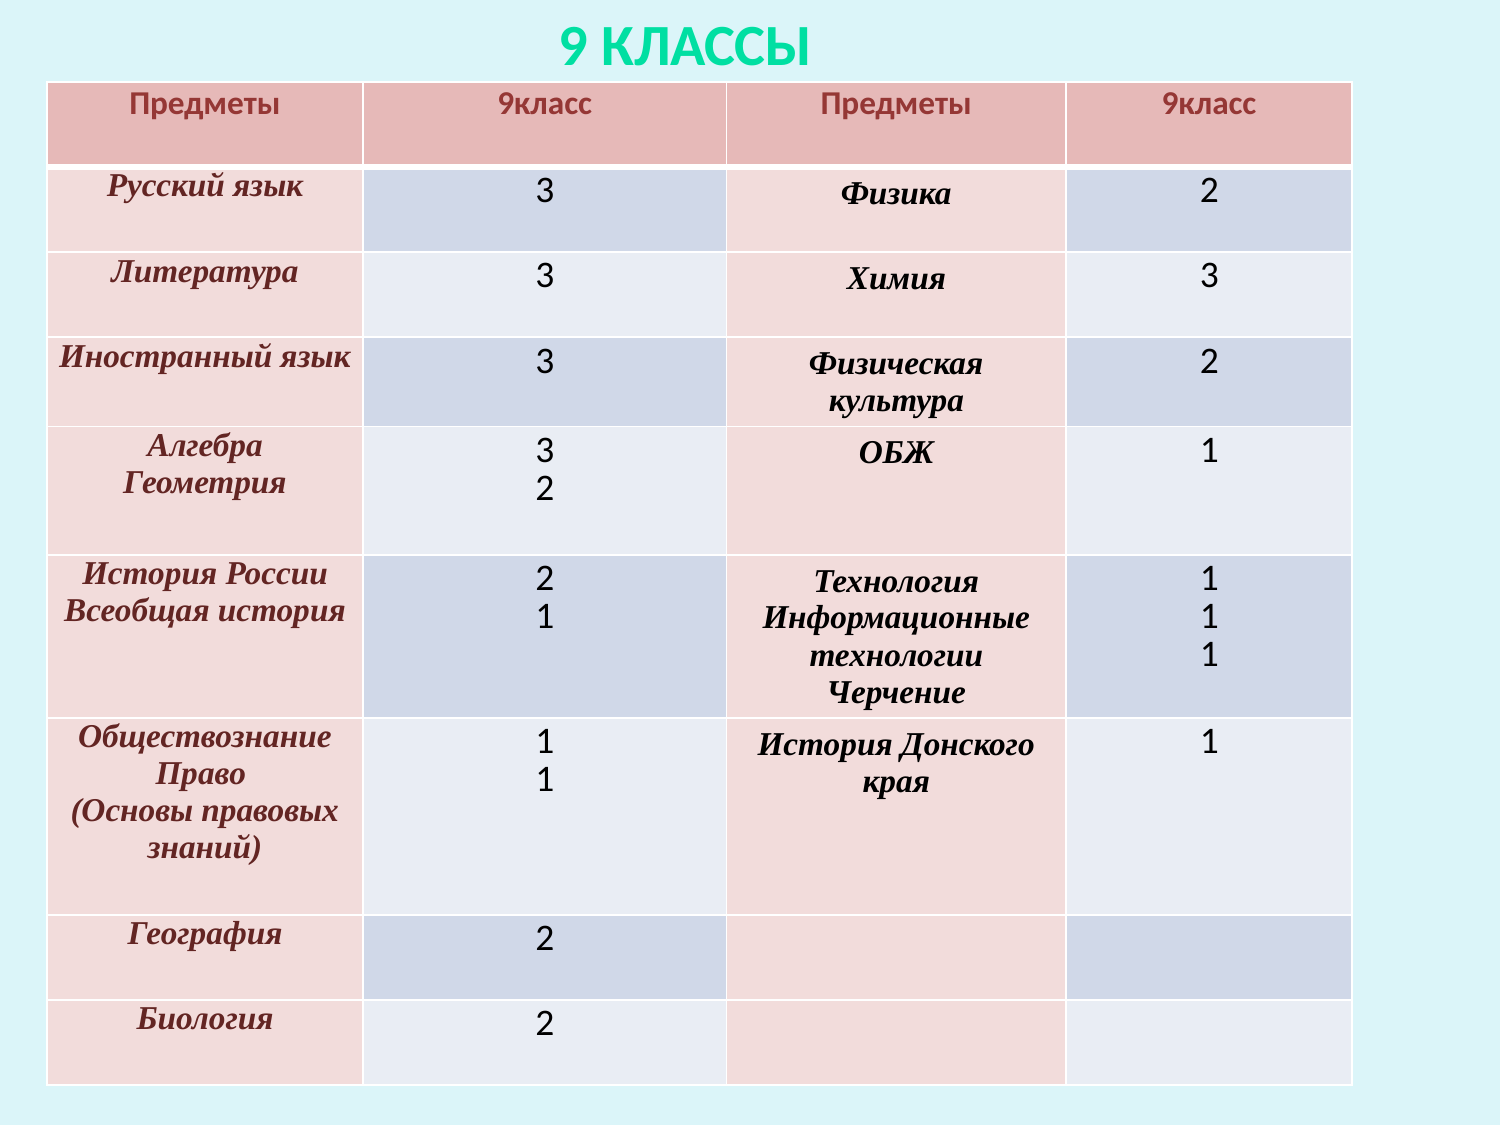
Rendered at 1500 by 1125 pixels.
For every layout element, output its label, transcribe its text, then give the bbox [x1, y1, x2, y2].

text_box 9 классы [398, 0, 973, 85]
table_cell 1 1 1 [1067, 556, 1351, 717]
table_header Предметы [727, 83, 1065, 164]
table_header Предметы [48, 83, 362, 164]
table_cell [1067, 916, 1351, 999]
table_cell История России Всеобщая история [48, 556, 362, 717]
table_cell [1067, 1001, 1351, 1084]
table_cell Физика [727, 170, 1065, 251]
table_cell Физическая культура [727, 338, 1065, 426]
table_cell 3 2 [364, 427, 726, 554]
table_cell 2 [1067, 170, 1351, 251]
table_cell Химия [727, 253, 1065, 336]
table_cell Технология Информационные технологии Черчение [727, 556, 1065, 717]
table_cell 2 [364, 916, 726, 999]
table_cell 1 [1067, 427, 1351, 554]
table_cell Русский язык [48, 170, 362, 251]
table_cell Алгебра Геометрия [48, 427, 362, 554]
table_cell Литература [48, 253, 362, 336]
table_cell Обществознание Право (Основы правовых знаний) [48, 719, 362, 914]
table_cell [727, 916, 1065, 999]
table_cell 2 1 [364, 556, 726, 717]
table_header 9класс [1067, 83, 1351, 164]
table_cell Иностранный язык [48, 338, 362, 426]
table_cell 3 [364, 253, 726, 336]
table_cell 1 1 [364, 719, 726, 914]
table_cell 2 [1067, 338, 1351, 426]
table_cell 3 [364, 170, 726, 251]
table_cell 3 [364, 338, 726, 426]
table_cell География [48, 916, 362, 999]
table_cell 3 [1067, 253, 1351, 336]
table_cell Биология [48, 1001, 362, 1084]
table_cell 1 [1067, 719, 1351, 914]
table_cell 2 [364, 1001, 726, 1084]
table_cell ОБЖ [727, 427, 1065, 554]
table_cell [727, 1001, 1065, 1084]
table_header 9класс [364, 83, 726, 164]
table_cell История Донского края [727, 719, 1065, 914]
